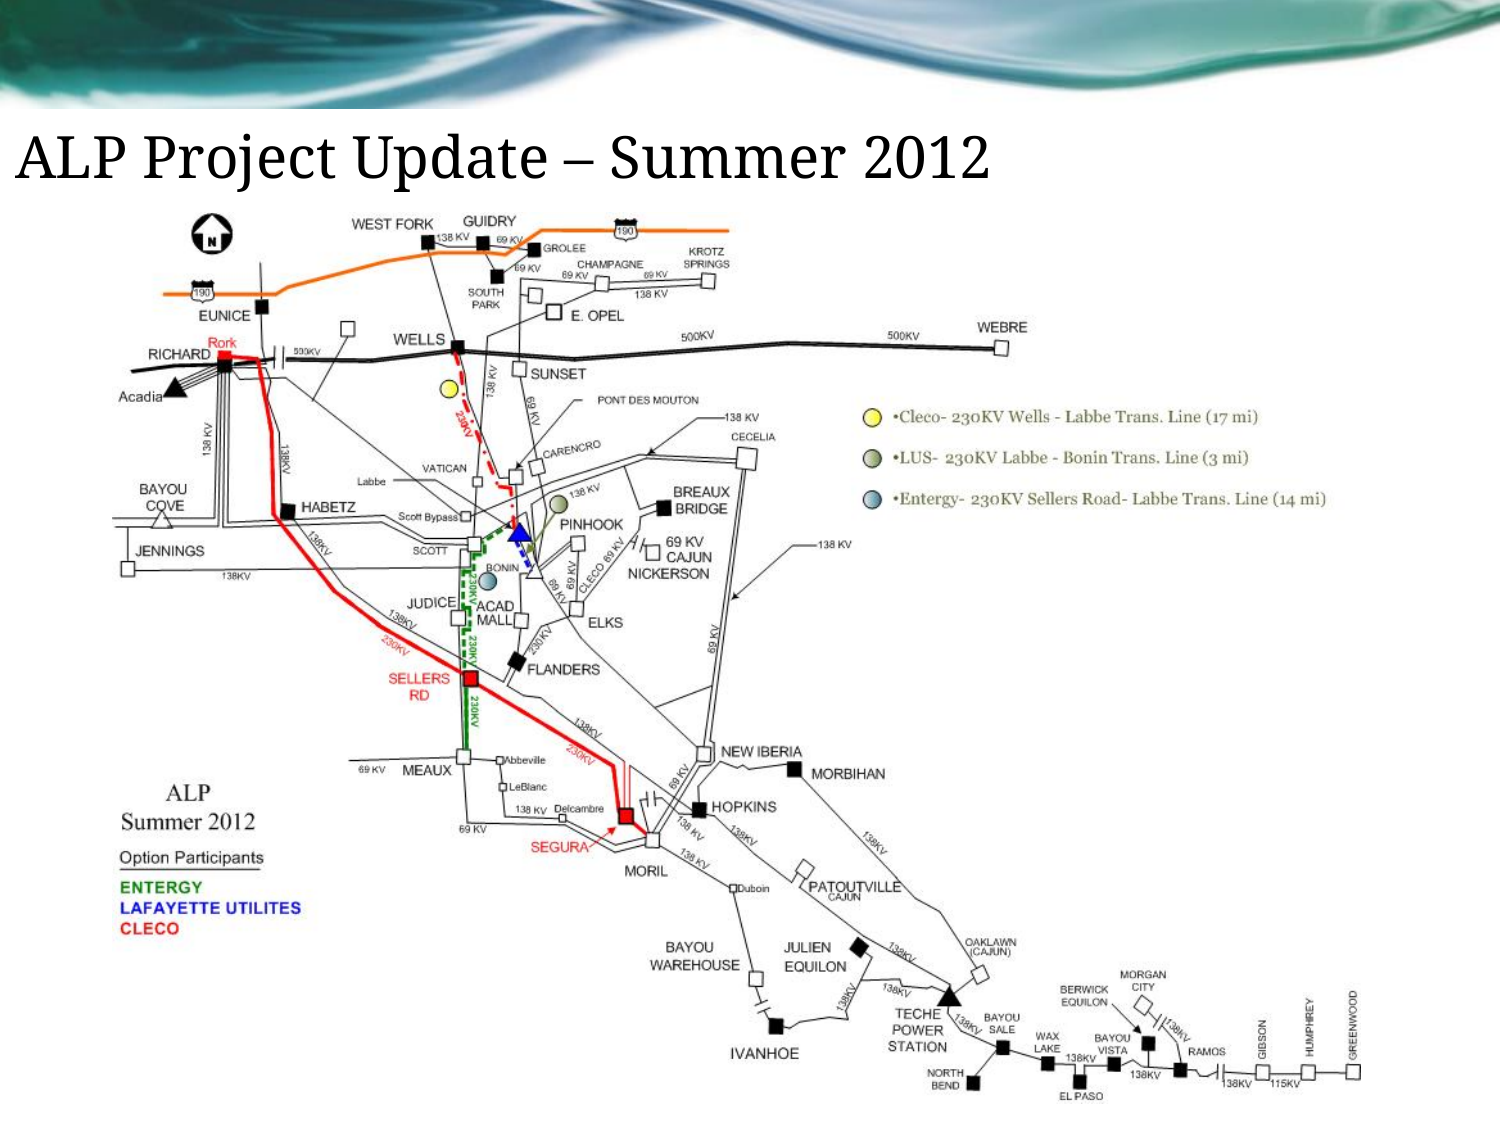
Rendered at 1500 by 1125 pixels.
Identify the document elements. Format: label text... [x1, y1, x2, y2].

title ALP Project Update – Summer 2012 [0, 112, 1351, 213]
picture [0, 0, 1500, 109]
picture [112, 212, 1361, 1104]
